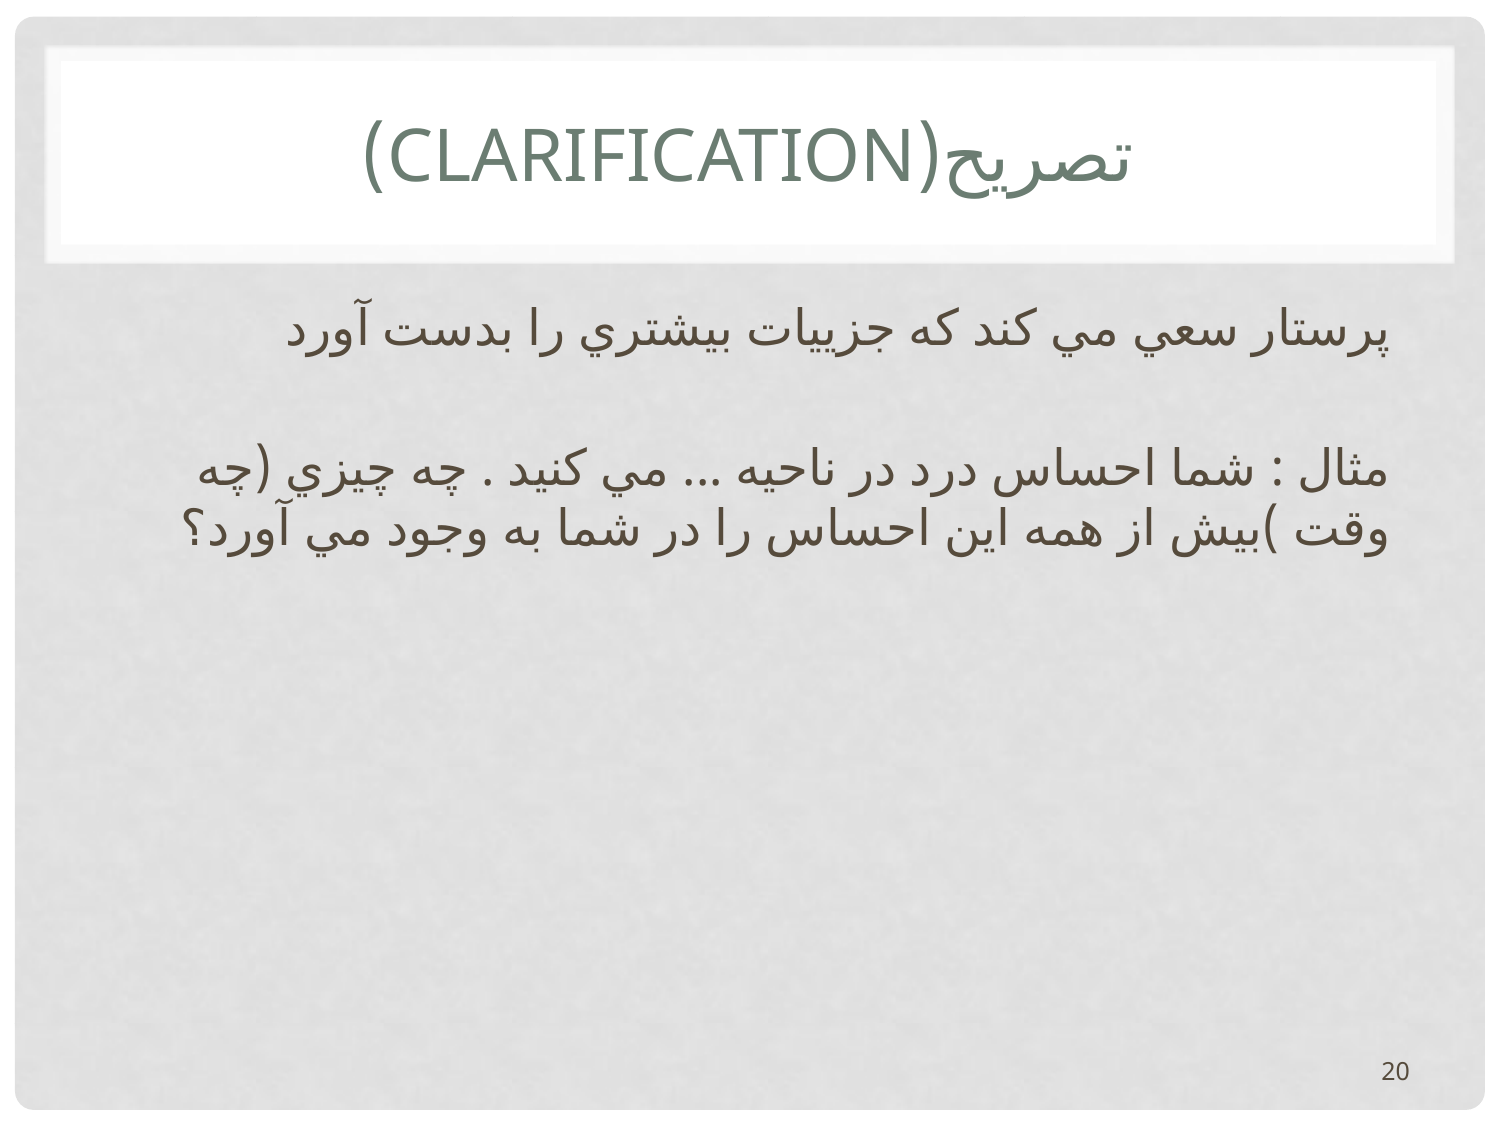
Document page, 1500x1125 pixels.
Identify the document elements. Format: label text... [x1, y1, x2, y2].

list پرستار سعي مي كند كه جزييات بيشتري را بدست آورد مثال : شما احساس درد در ناحيه ... مي كنيد . چه چيزي (چه وقت )بيش از همه اين احساس را در شما به وجود مي آورد؟ [75, 287, 1425, 1005]
slide_number 20 [1074, 1042, 1425, 1103]
title تصريح(Clarification) [69, 66, 1425, 238]
